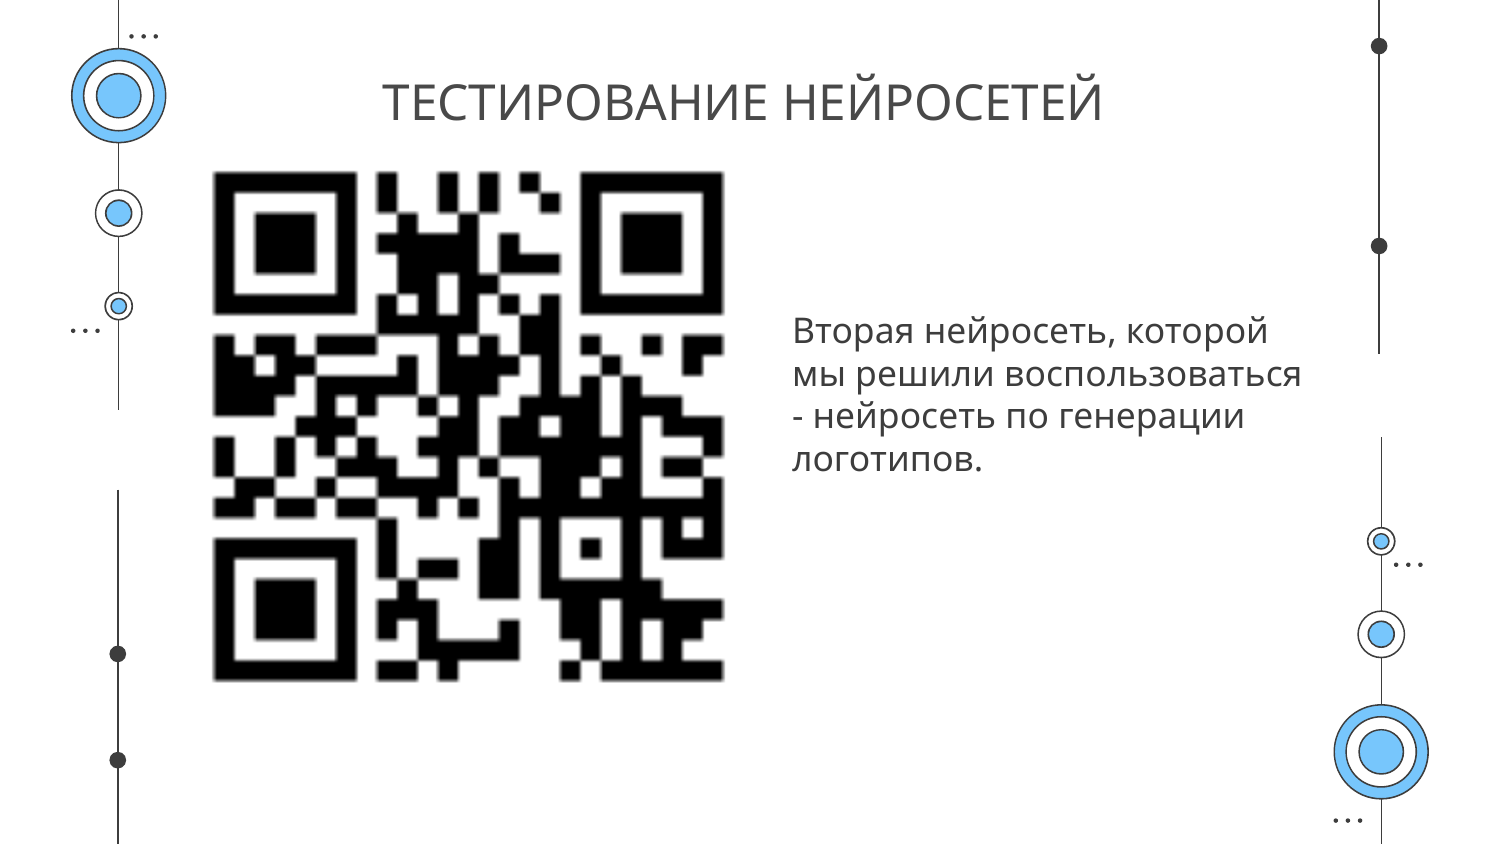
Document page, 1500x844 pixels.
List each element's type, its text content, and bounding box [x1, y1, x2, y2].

text_box Вторая нейросеть, которой мы решили воспользоваться - нейросеть по генерации логотипов. [792, 308, 1307, 479]
title ТЕСТИРОВАНИЕ НЕЙРОСЕТЕЙ [298, 54, 1202, 150]
picture [194, 160, 738, 700]
